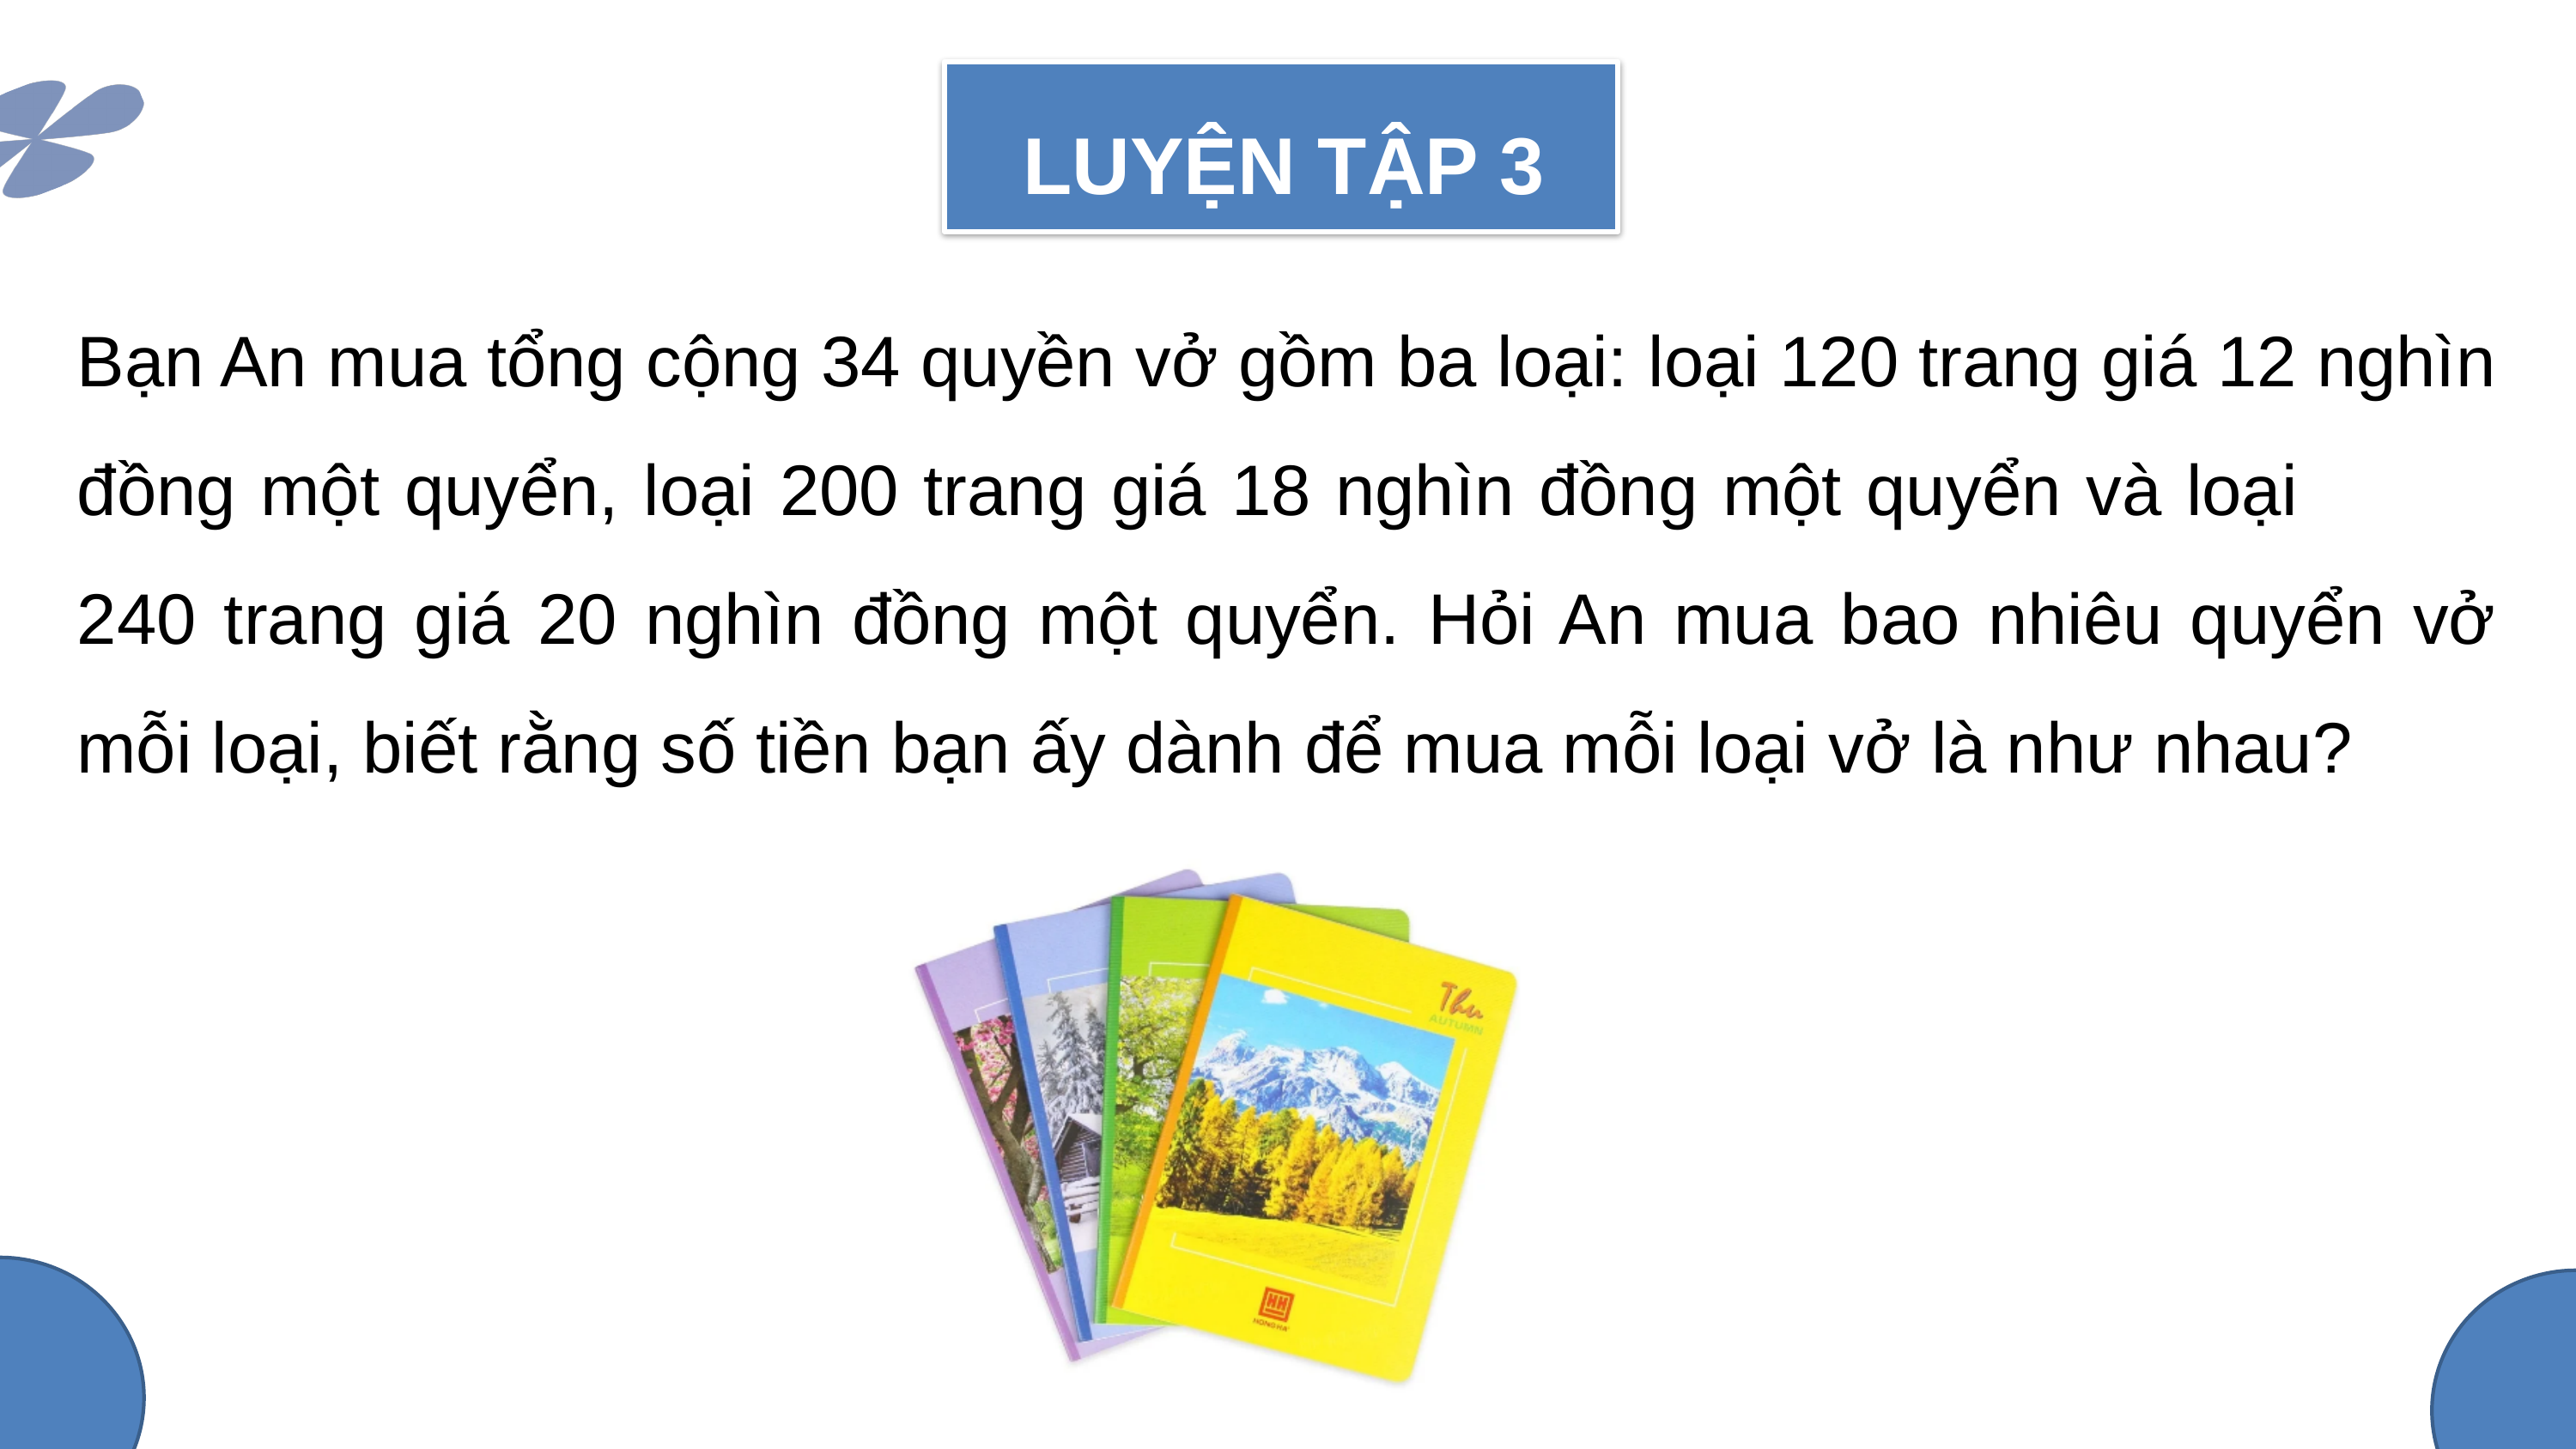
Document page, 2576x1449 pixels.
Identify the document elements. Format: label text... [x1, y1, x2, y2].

text_box Bạn An mua tổng cộng 34 quyền vở gồm ba loại: loại 120 trang giá 12 nghìn đồng một quyển, loại 200 trang giá 18 nghìn đồng một quyển và loại 240 trang giá 20 nghìn đồng một quyển. Hỏi An mua bao nhiêu quyển vở mỗi loại, biết rằng số tiền bạn ấy dành để mua mỗi loại vở là như nhau? [64, 266, 2510, 794]
text_box [0, 1255, 146, 1449]
picture [0, 85, 150, 193]
picture [1213, 706, 1363, 743]
text_box [2430, 1268, 2576, 1449]
picture [908, 852, 1521, 1396]
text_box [944, 58, 1619, 233]
